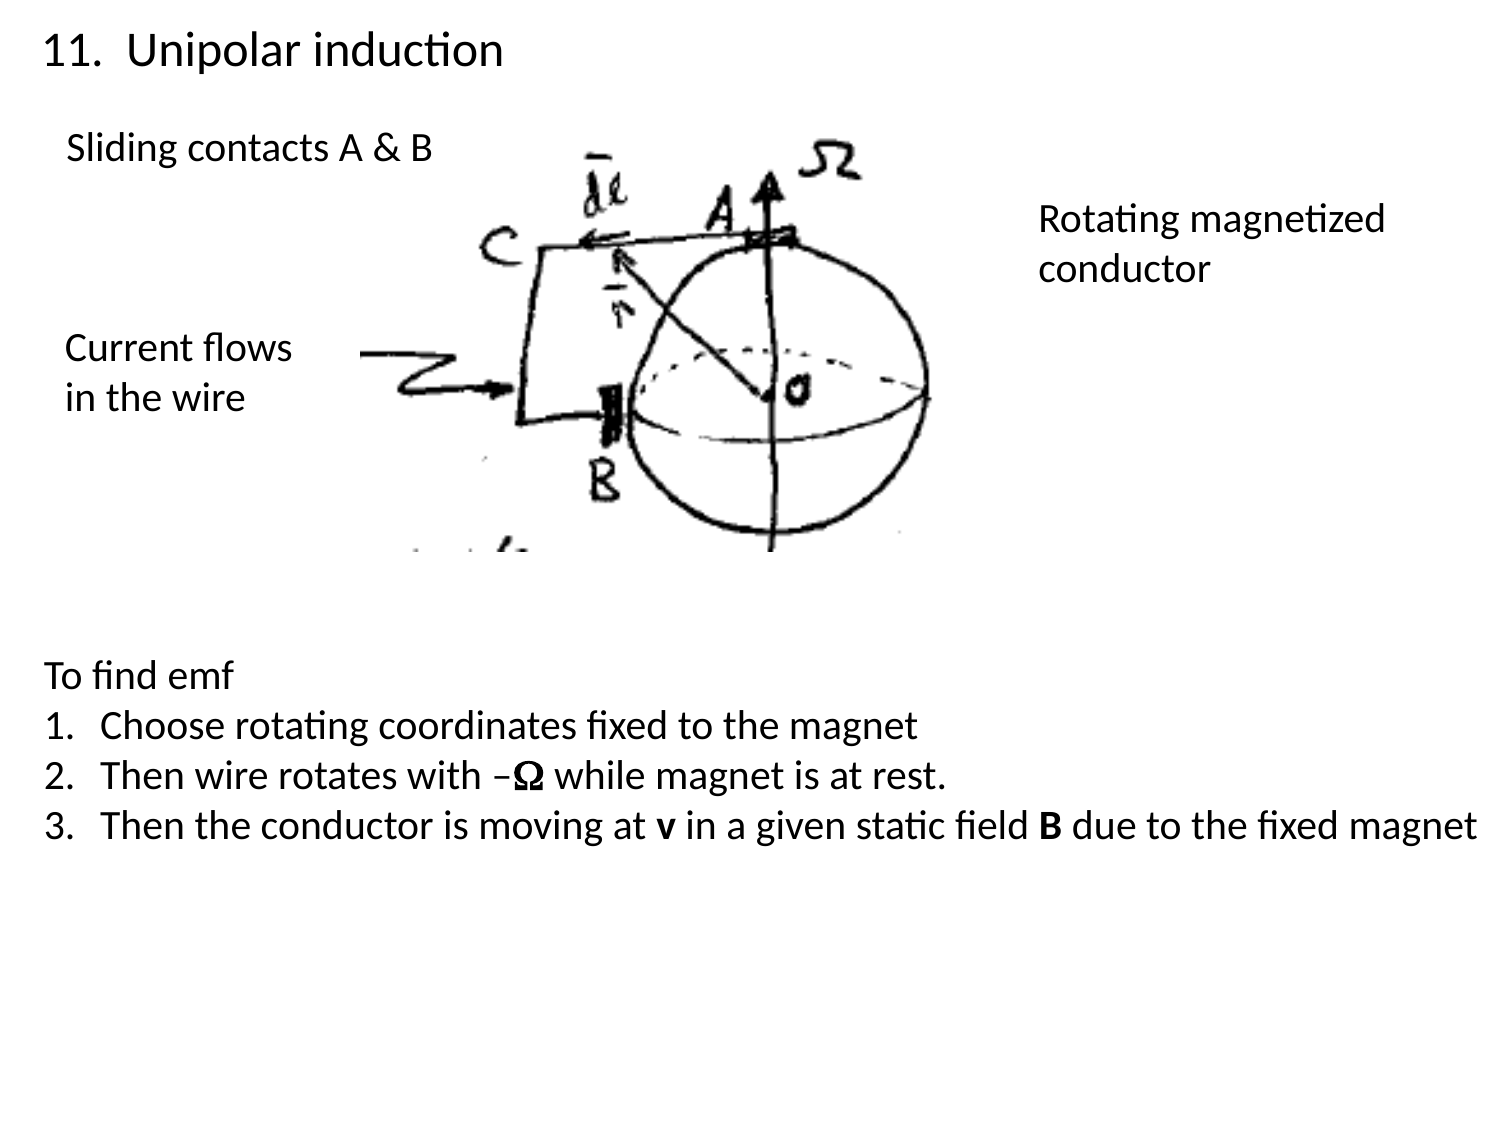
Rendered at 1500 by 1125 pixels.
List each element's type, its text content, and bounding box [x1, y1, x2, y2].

text_box Rotating magnetized conductor [1023, 183, 1488, 299]
picture [360, 137, 951, 553]
text_box 11. Unipolar induction [26, 8, 520, 84]
text_box Sliding contacts A & B [51, 112, 449, 278]
text_box Current flows in the wire [49, 312, 338, 428]
text_box To find emf Choose rotating coordinates fixed to the magnet Then wire rotates with –W while magnet is at rest. Then the conductor is moving at v in a given static field B due to the fixed magnet [29, 640, 1494, 906]
